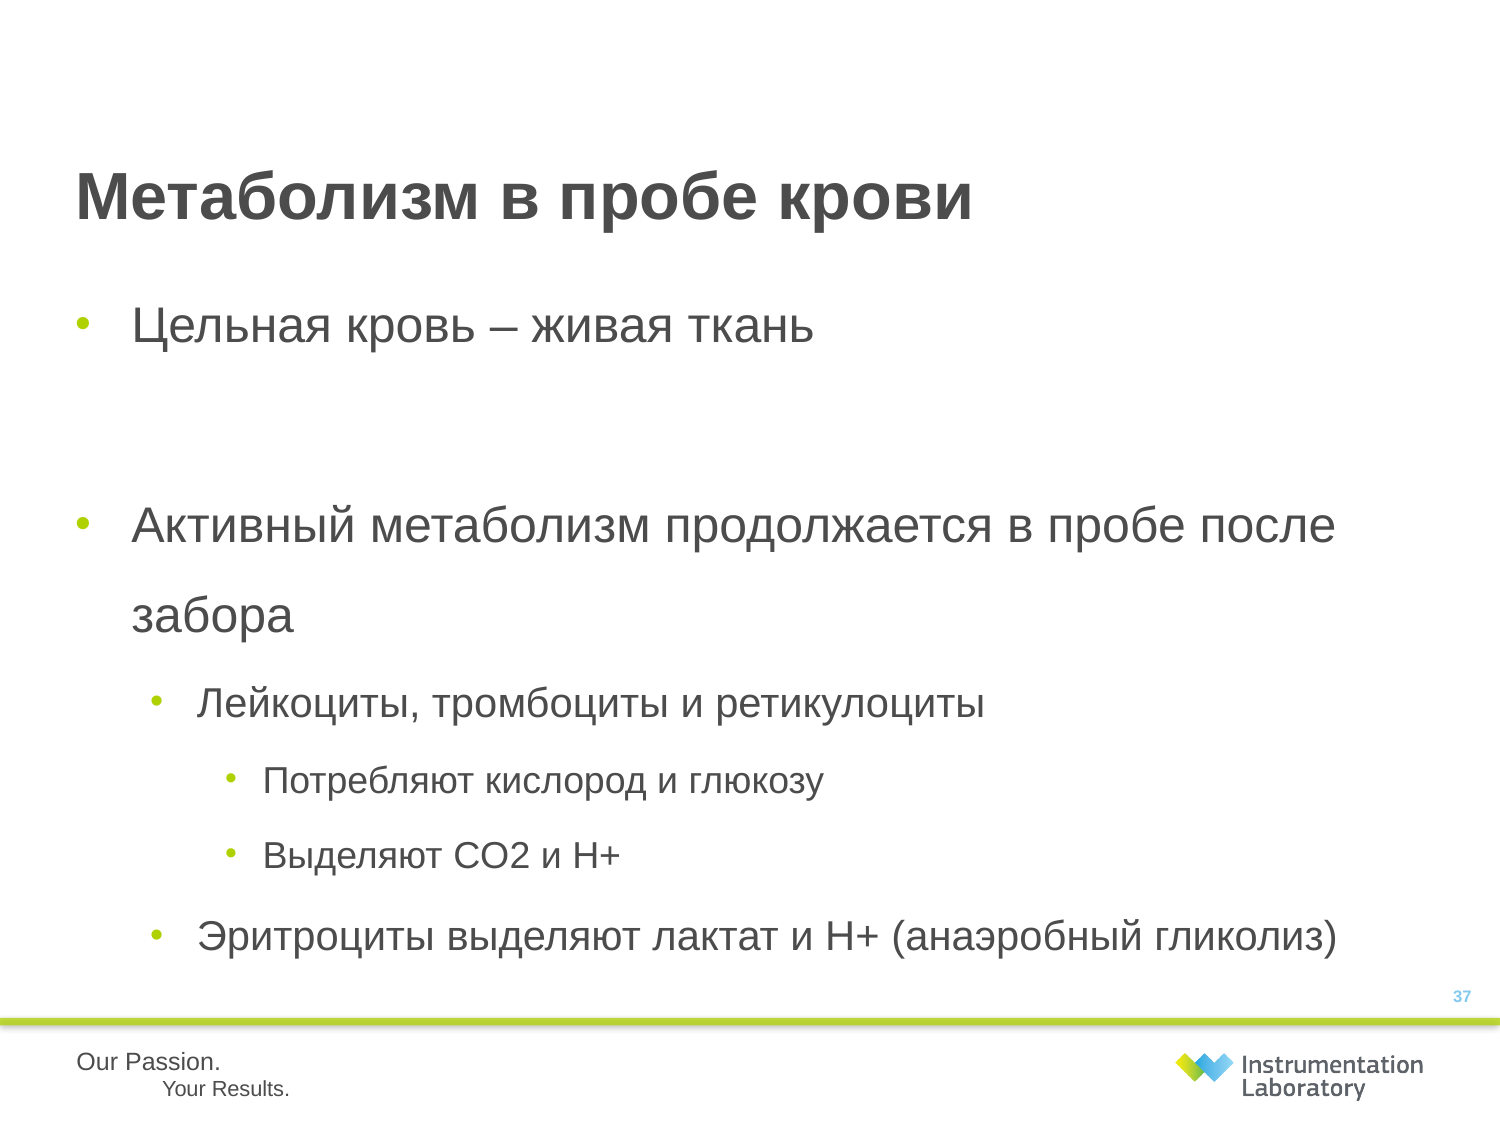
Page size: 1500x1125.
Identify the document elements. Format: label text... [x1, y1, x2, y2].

slide_number 37 [1425, 973, 1500, 1018]
list Цельная кровь – живая ткань Активный метаболизм продолжается в пробе после забора Лейкоциты, тромбоциты и ретикулоциты Потребляют кислород и глюкозу Выделяют CO2 и H+ Эритроциты выделяют лактат и H+ (анаэробный гликолиз) [75, 262, 1425, 1005]
title Метаболизм в пробе крови [75, 45, 1425, 233]
picture [1161, 1047, 1437, 1105]
